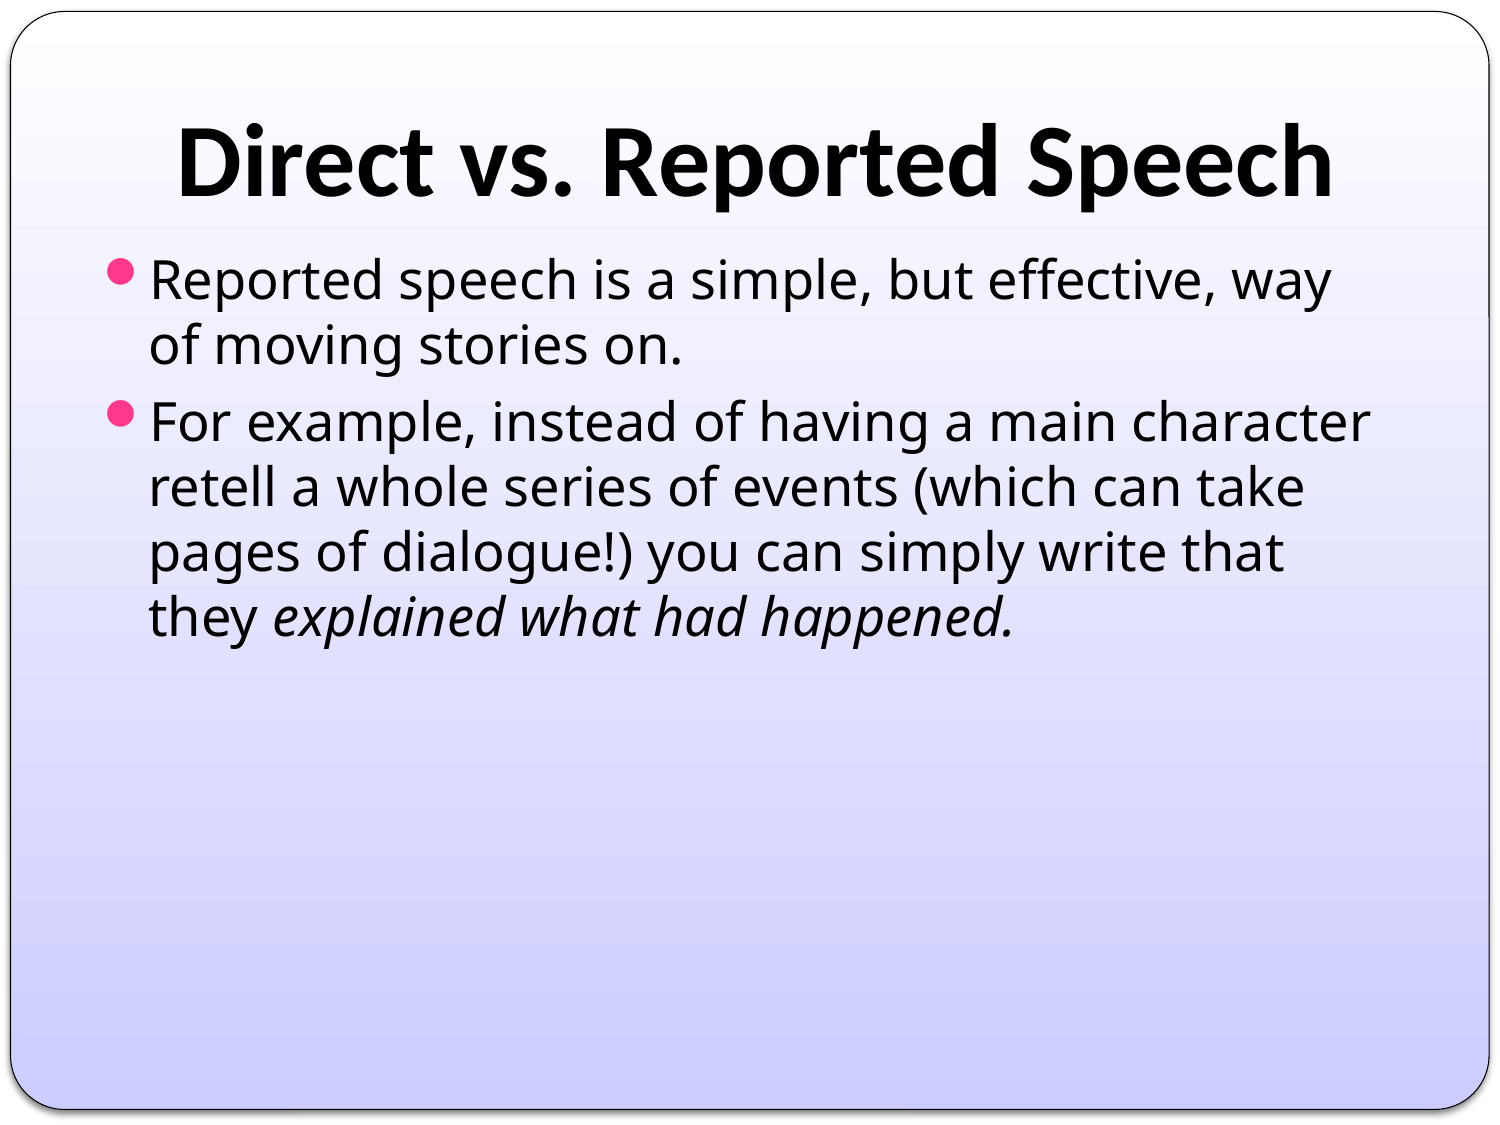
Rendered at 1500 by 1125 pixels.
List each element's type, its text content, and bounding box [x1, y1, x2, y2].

title Direct vs. Reported Speech [88, 45, 1425, 233]
list Reported speech is a simple, but effective, way of moving stories on. For example, instead of having a main character retell a whole series of events (which can take pages of dialogue!) you can simply write that they explained what had happened. [88, 237, 1400, 988]
